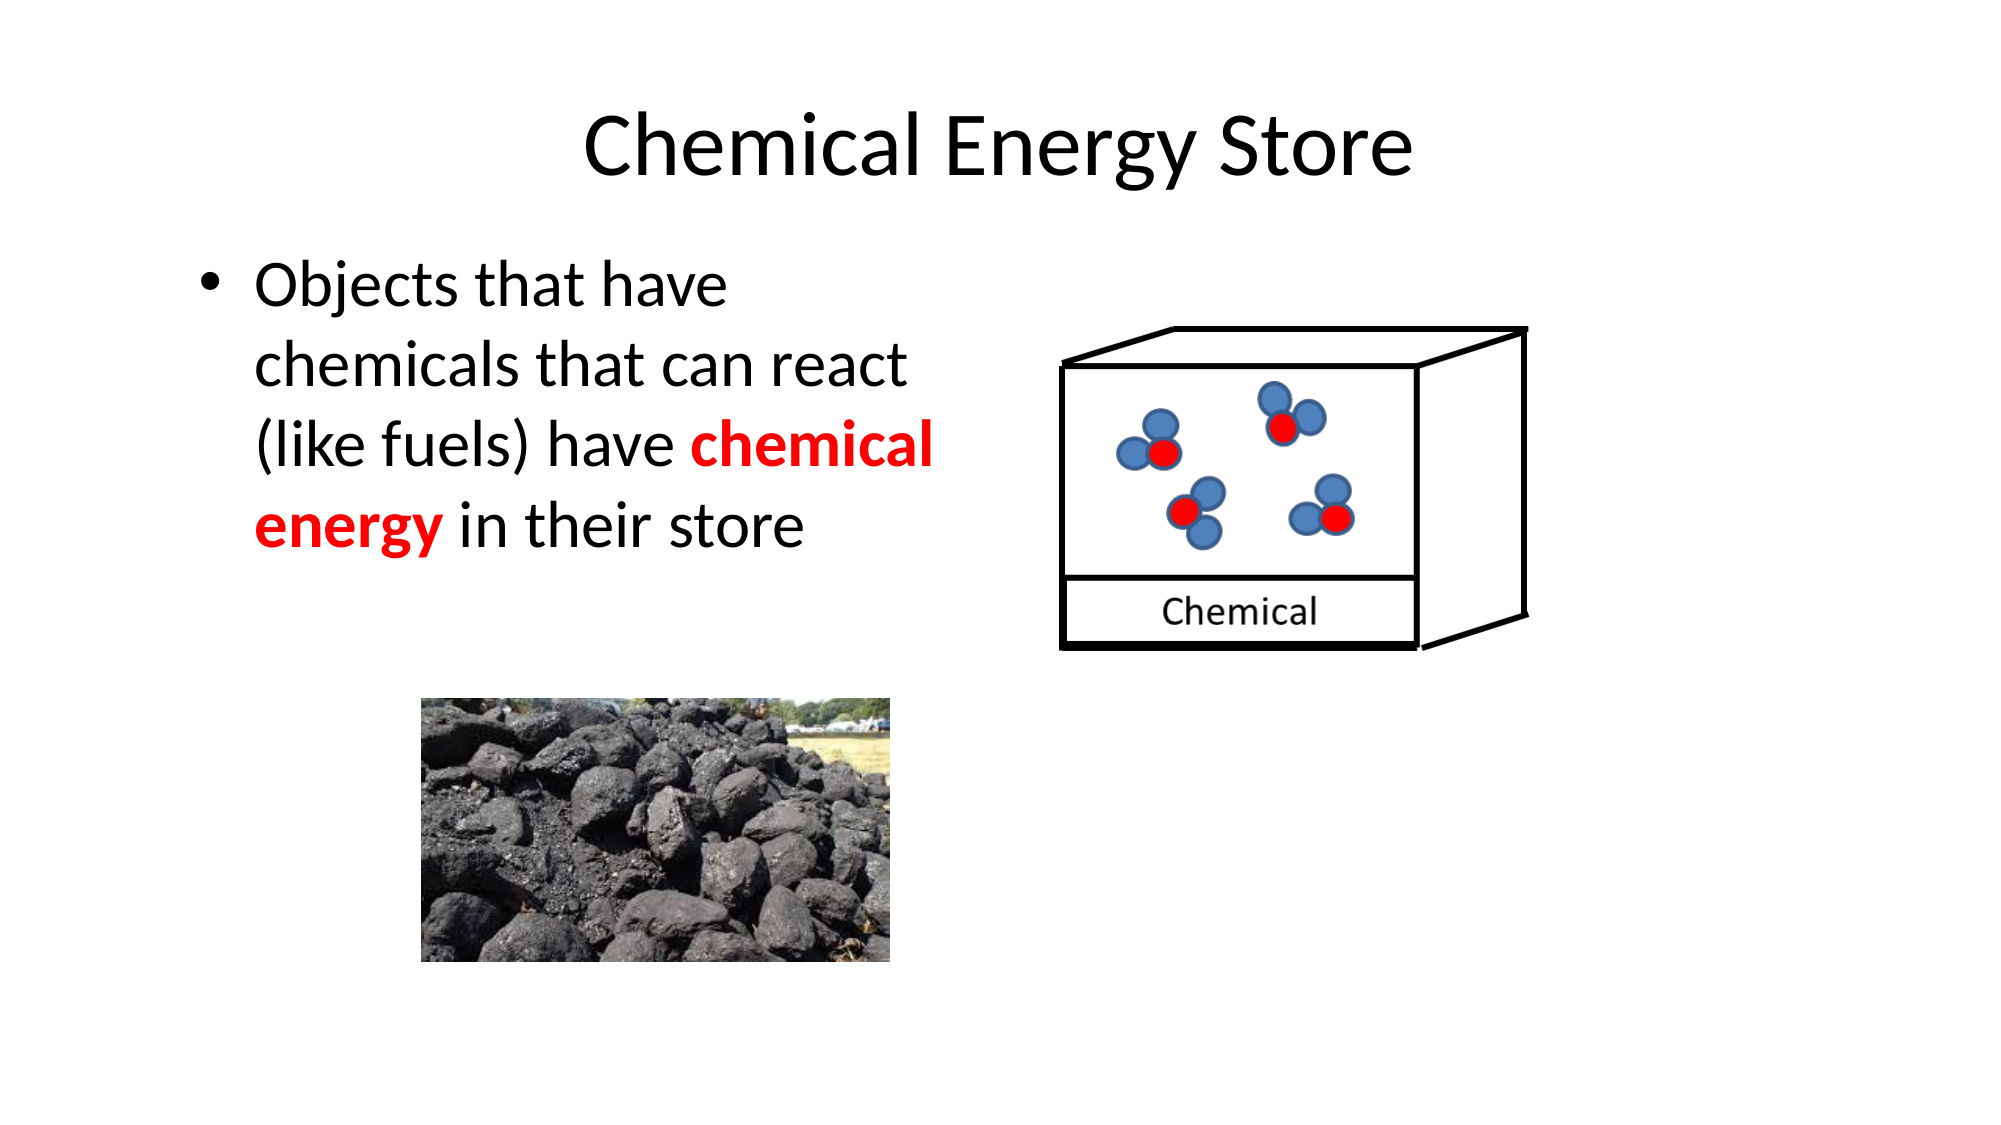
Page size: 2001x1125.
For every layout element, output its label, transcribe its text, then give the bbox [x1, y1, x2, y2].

picture [420, 698, 891, 962]
picture [1058, 325, 1530, 661]
title Chemical Energy Store [99, 45, 1900, 233]
list Objects that have chemicals that can react (like fuels) have chemical energy in their store [183, 232, 1006, 661]
